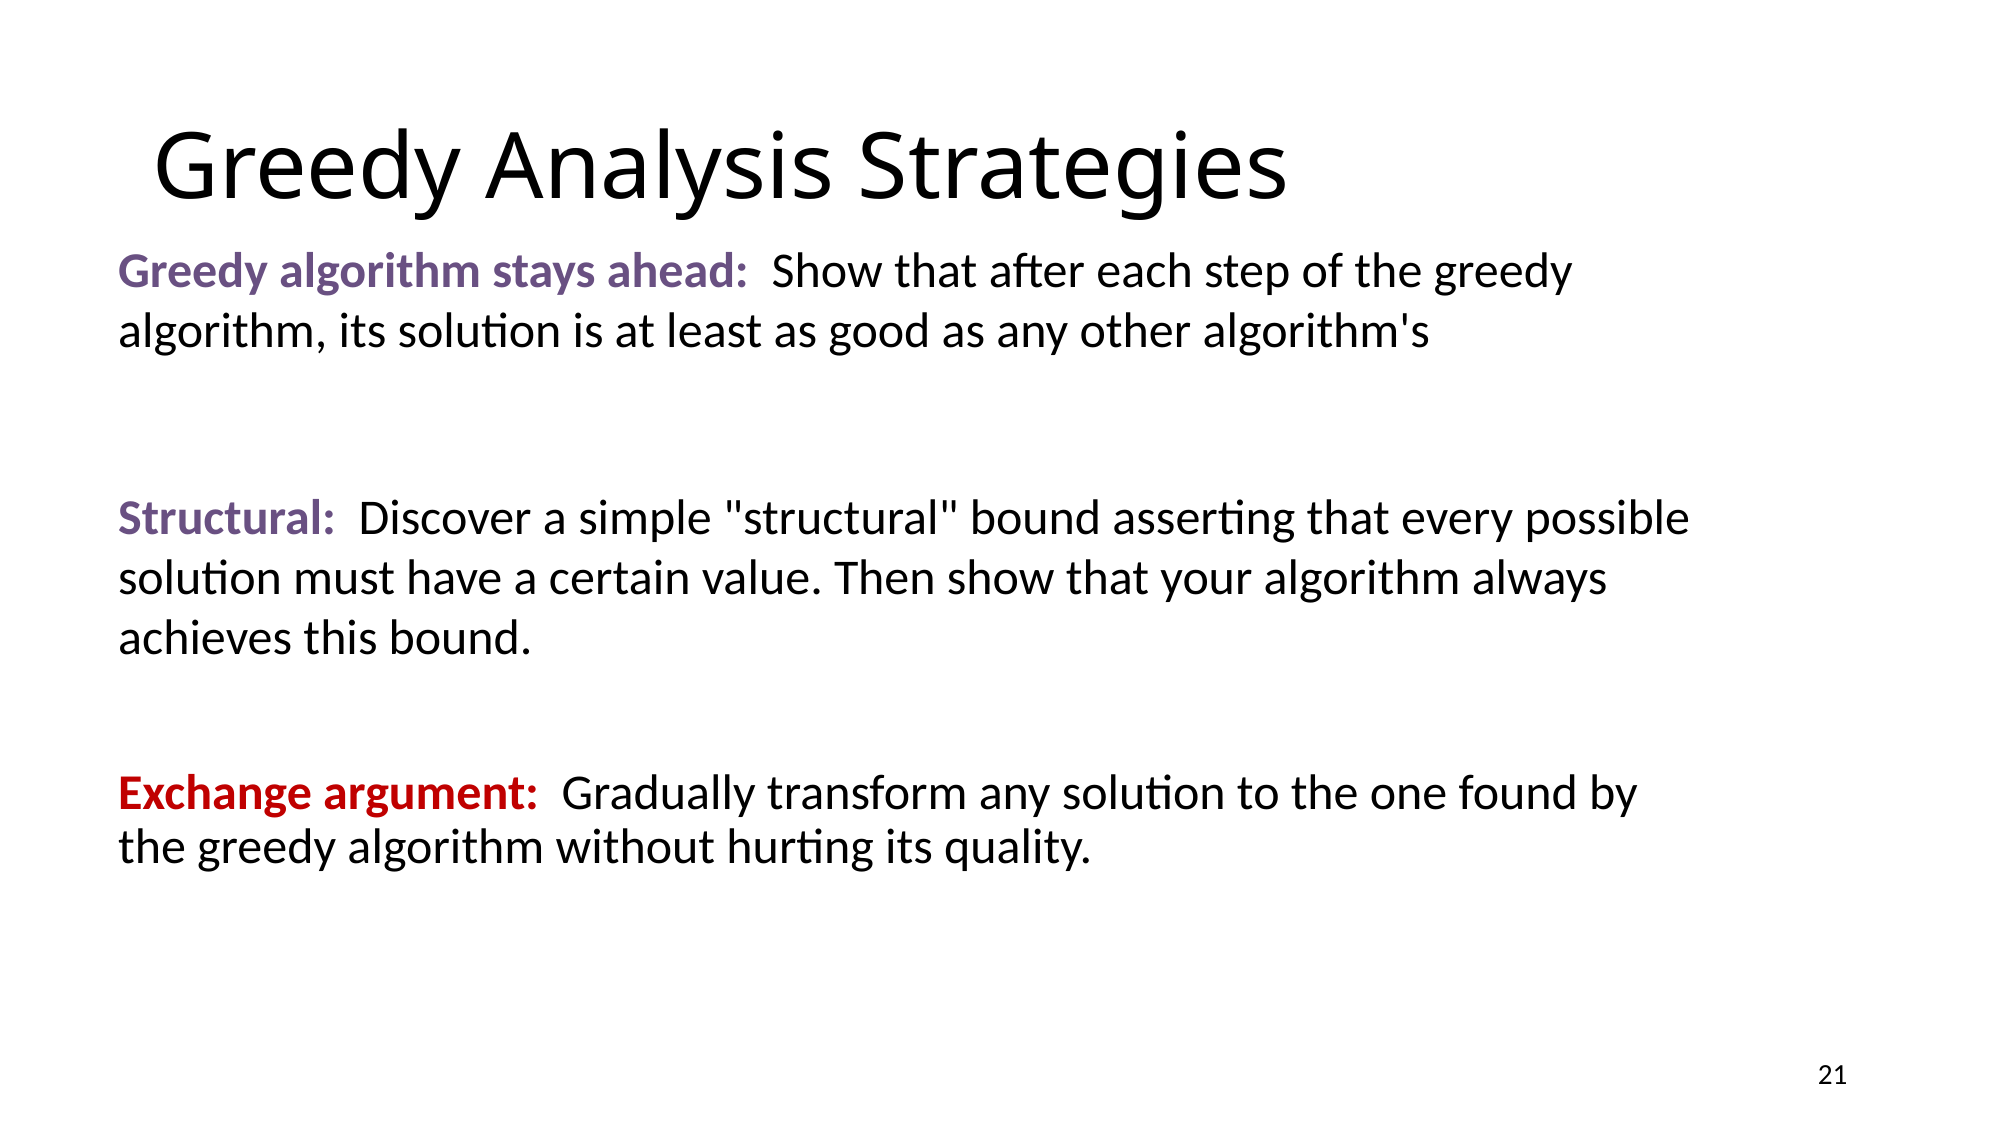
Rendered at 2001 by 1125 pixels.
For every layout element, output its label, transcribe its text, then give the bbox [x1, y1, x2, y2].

slide_number 21 [1412, 1042, 1863, 1103]
list Greedy algorithm stays ahead: Show that after each step of the greedy algorithm, its solution is at least as good as any other algorithm's Structural: Discover a simple "structural" bound asserting that every possible solution must have a certain value. Then show that your algorithm always achieves this bound. Exchange argument: Gradually transform any solution to the one found by the greedy algorithm without hurting its quality. [103, 230, 1719, 1084]
title Greedy Analysis Strategies [137, 59, 1863, 278]
